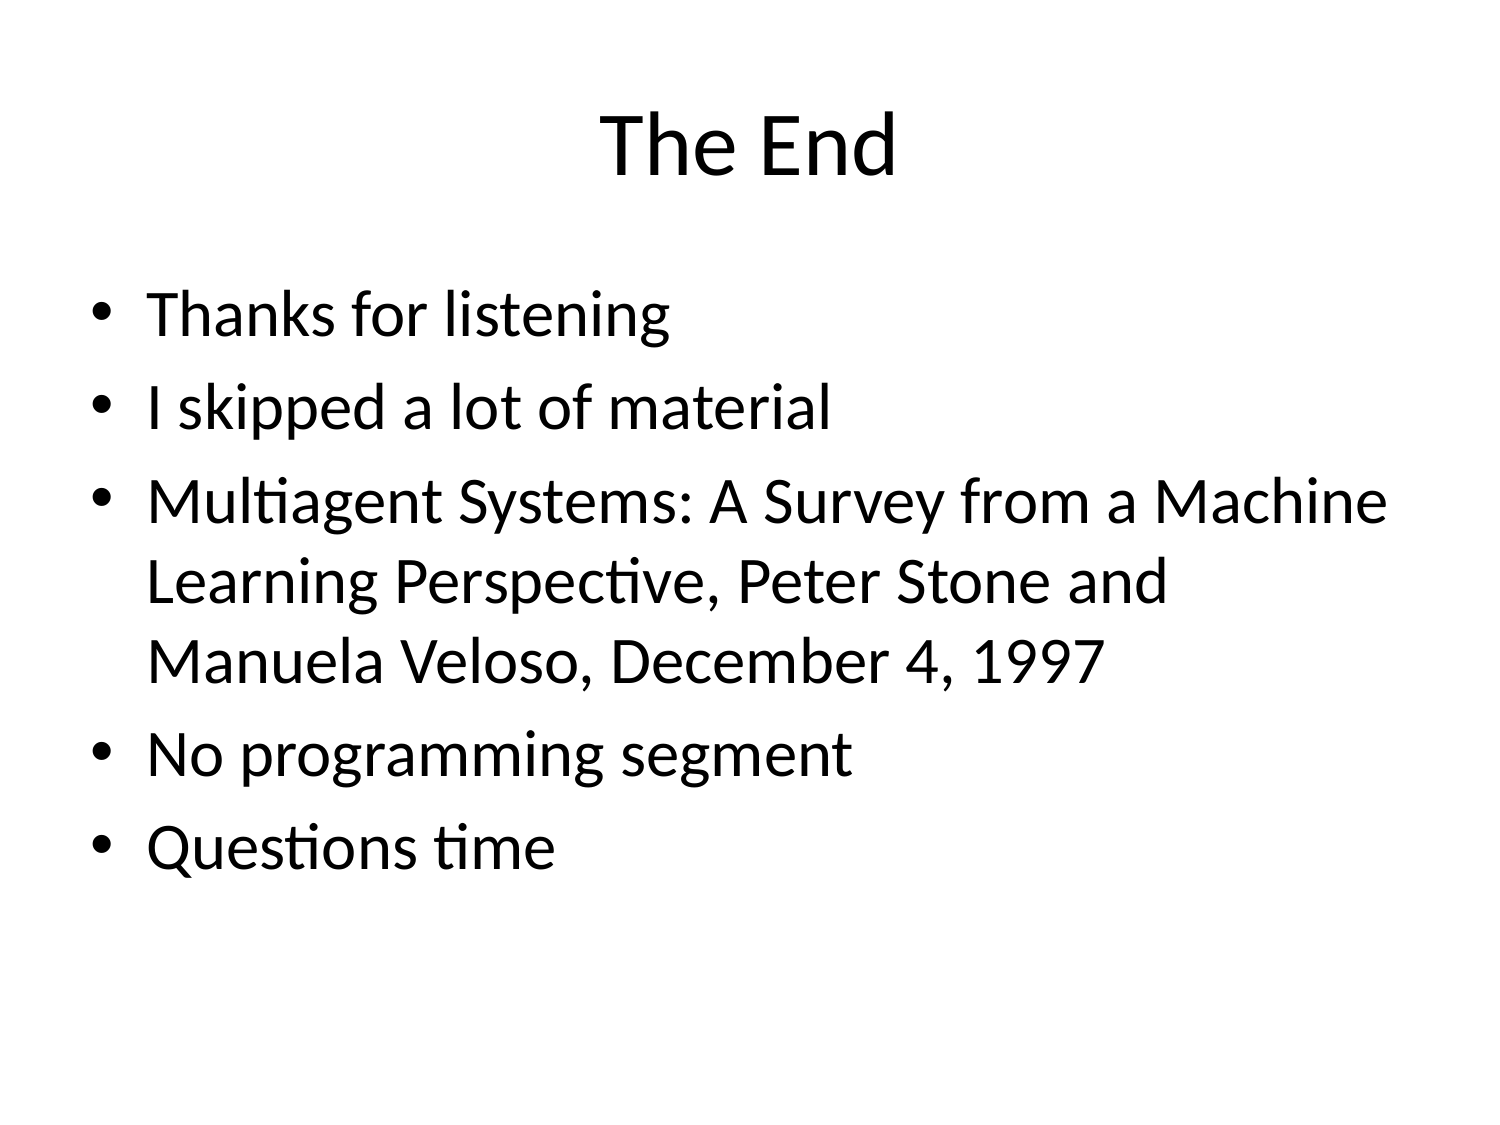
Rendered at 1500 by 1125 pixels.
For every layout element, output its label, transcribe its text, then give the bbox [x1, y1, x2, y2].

title The End [75, 45, 1425, 233]
list Thanks for listening I skipped a lot of material Multiagent Systems: A Survey from a Machine Learning Perspective, Peter Stone and Manuela Veloso, December 4, 1997 No programming segment Questions time [75, 262, 1425, 1005]
